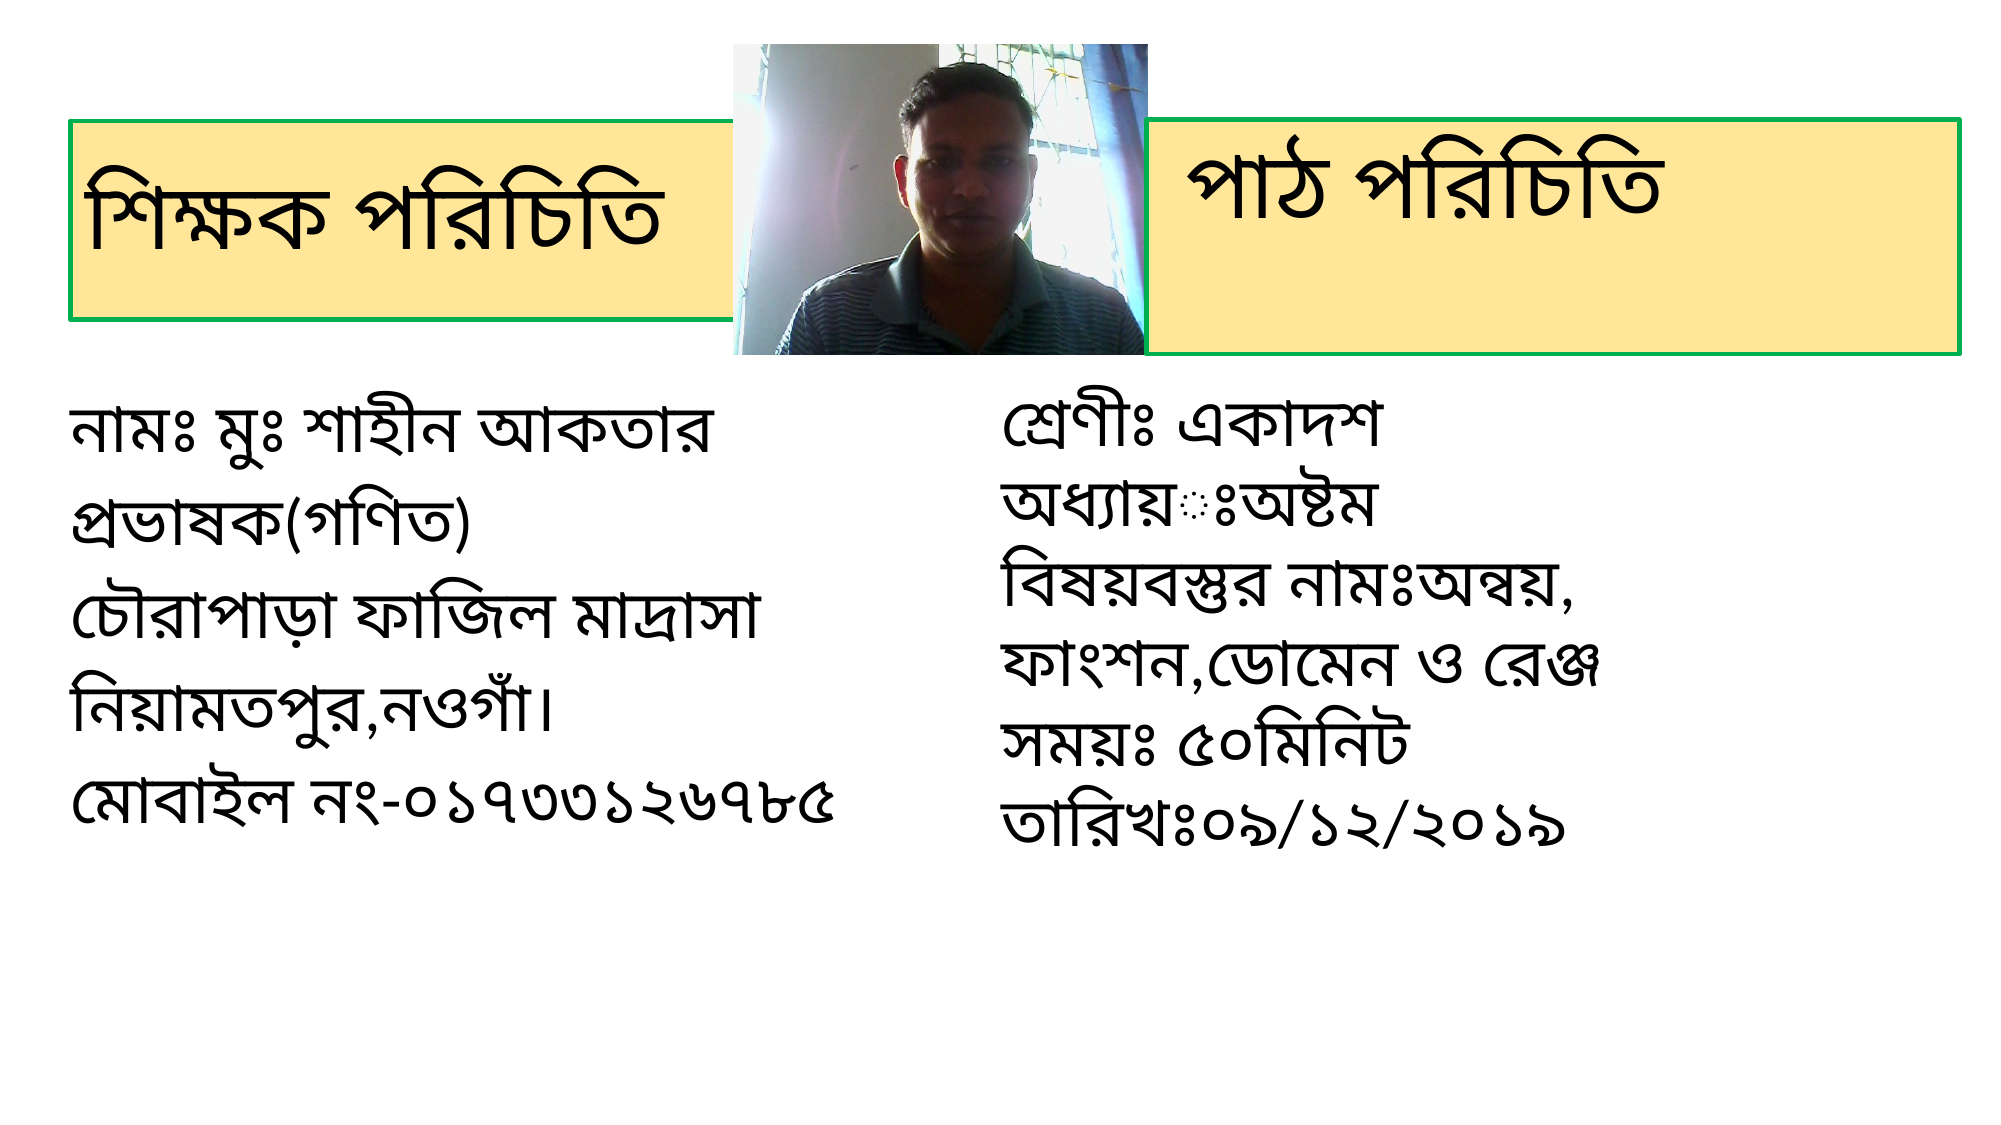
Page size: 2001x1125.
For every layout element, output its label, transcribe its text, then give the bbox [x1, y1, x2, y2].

text_box পাঠ পরিচিতি [1148, 119, 1960, 355]
title শিক্ষক পরিচিতি [70, 121, 733, 320]
picture [733, 44, 1148, 355]
text_box শ্রেণীঃ একাদশ অধ্যায়ঃঅষ্টম বিষয়বস্তুর নামঃঅন্বয়, ফাংশন,ডোমেন ও রেঞ্জ সময়ঃ ৫০মিনিট তারিখঃ০৯/১২/২০১৯ [986, 372, 1878, 948]
list নামঃ মুঃ শাহীন আকতার প্রভাষক(গণিত) চৌরাপাড়া ফাজিল মাদ্রাসা নিয়ামতপুর,নওগাঁ। মোবাইল নং-০১৭৩৩১২৬৭৮৫ [55, 387, 986, 930]
